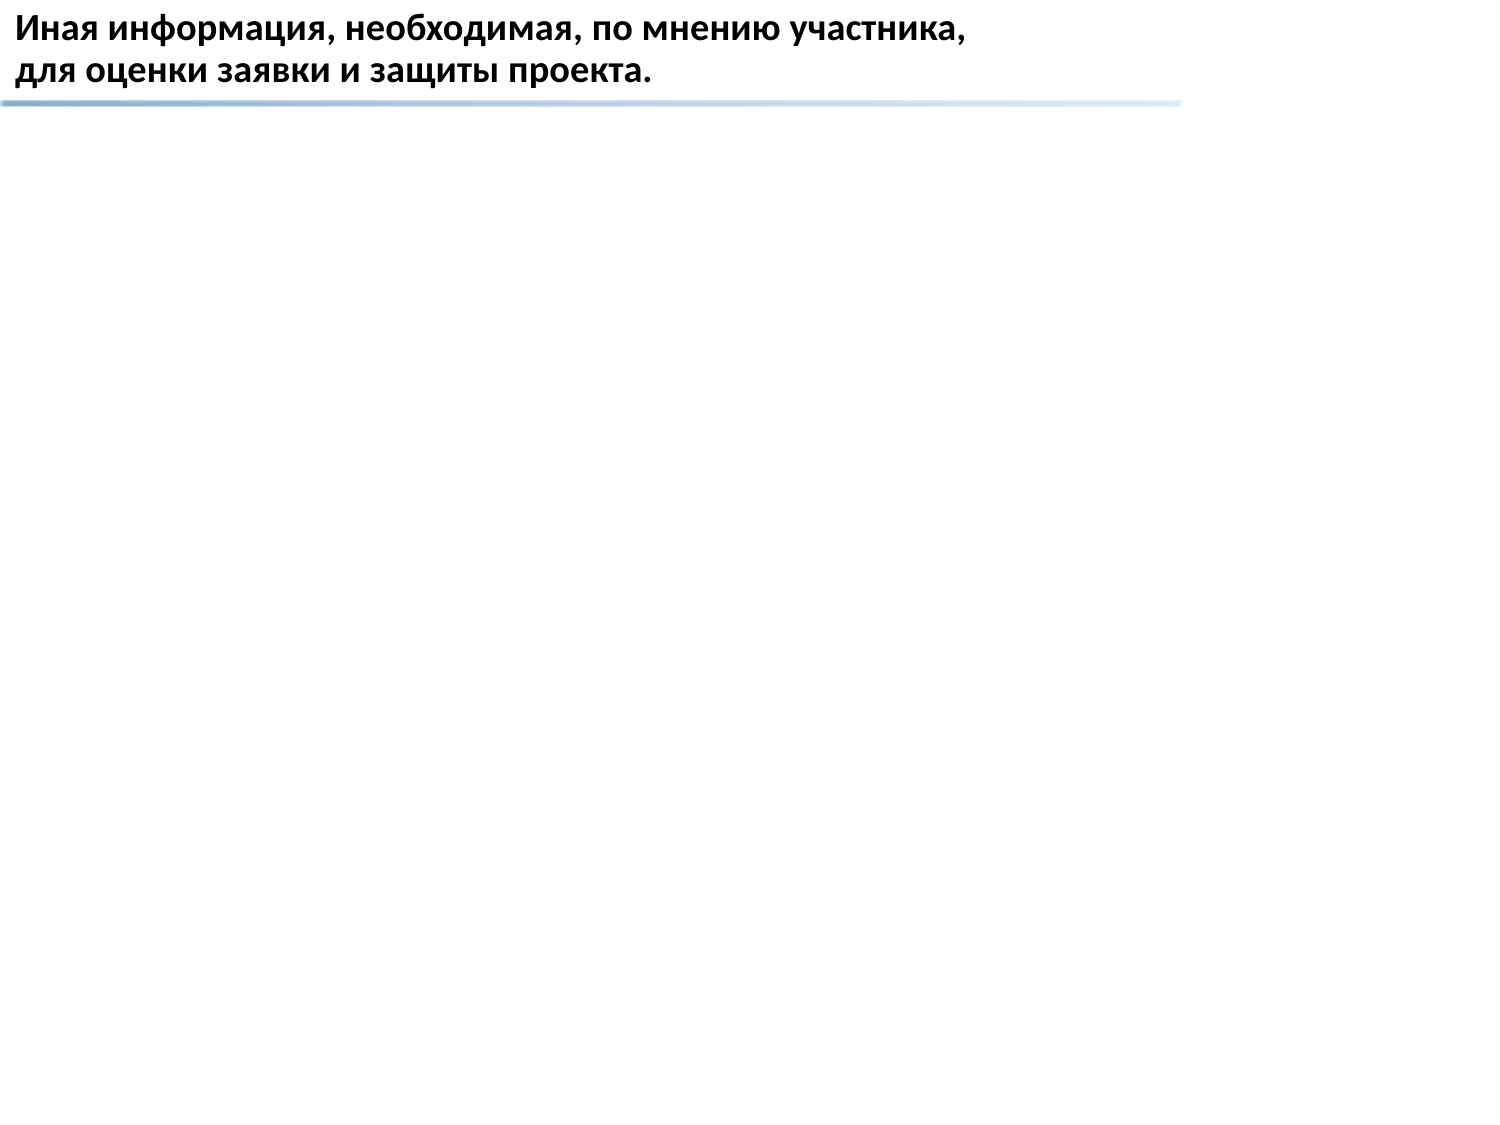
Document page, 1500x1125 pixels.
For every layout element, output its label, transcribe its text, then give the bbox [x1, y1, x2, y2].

title Иная информация, необходимая, по мнению участника, для оценки заявки и защиты проекта. [0, 0, 1500, 98]
